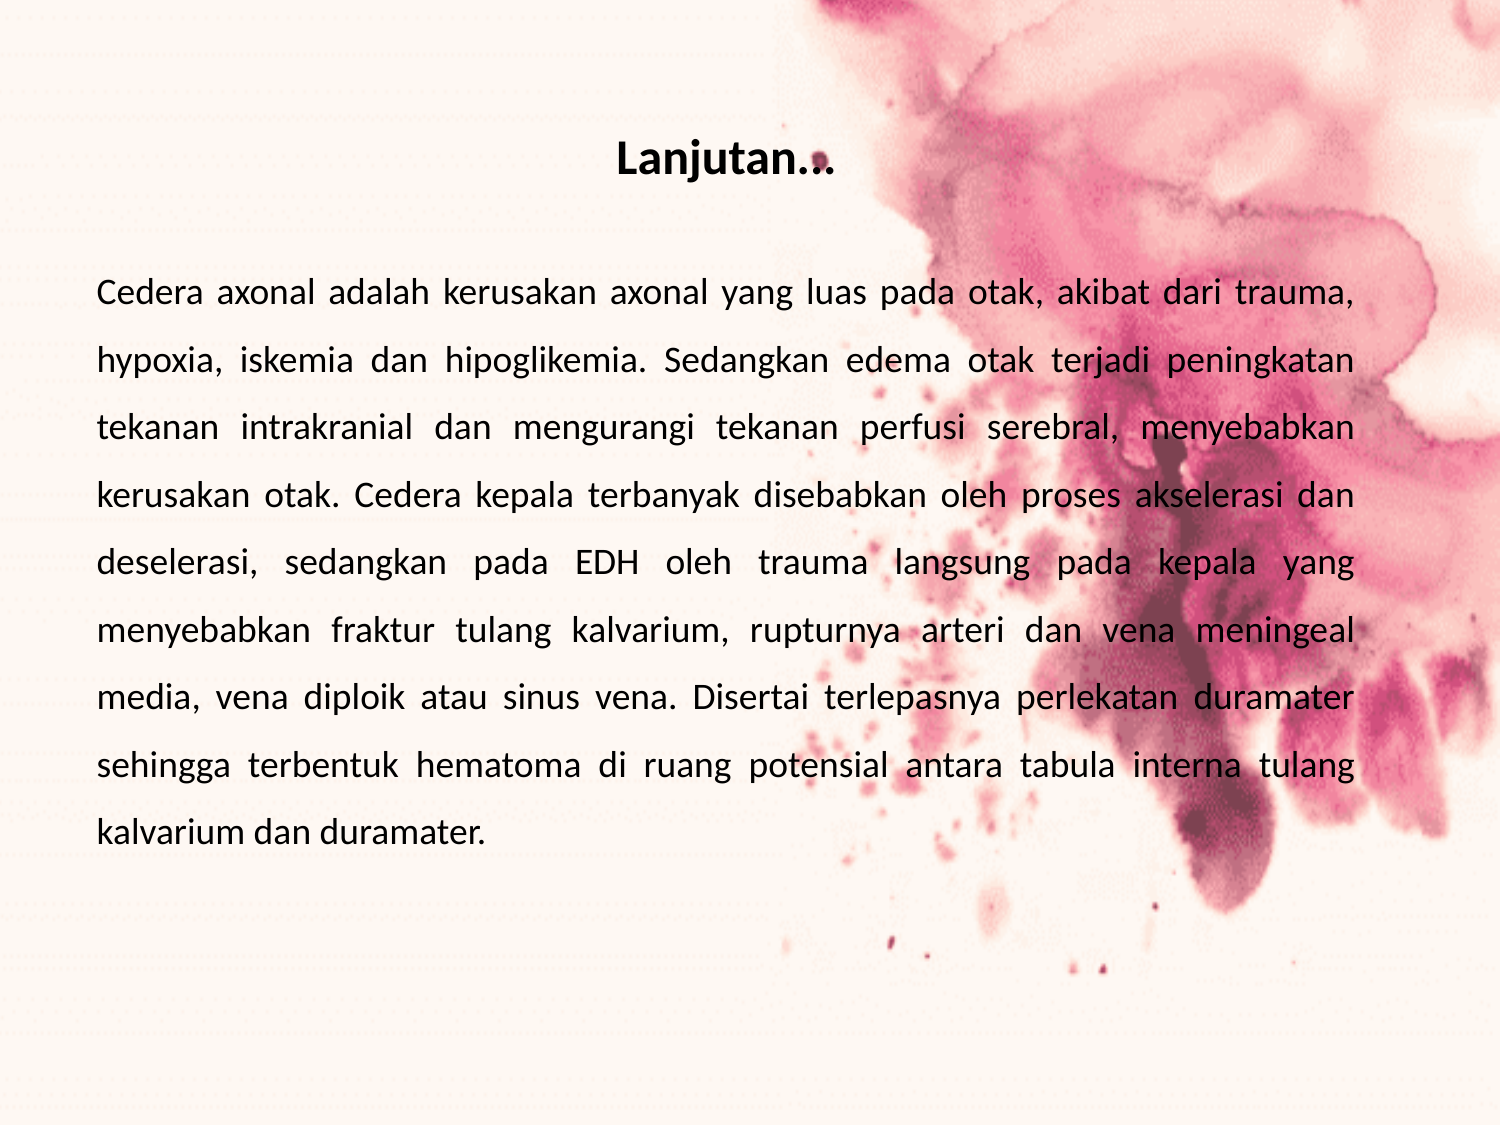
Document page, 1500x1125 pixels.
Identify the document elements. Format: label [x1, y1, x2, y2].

list [0, 0, 1500, 1125]
